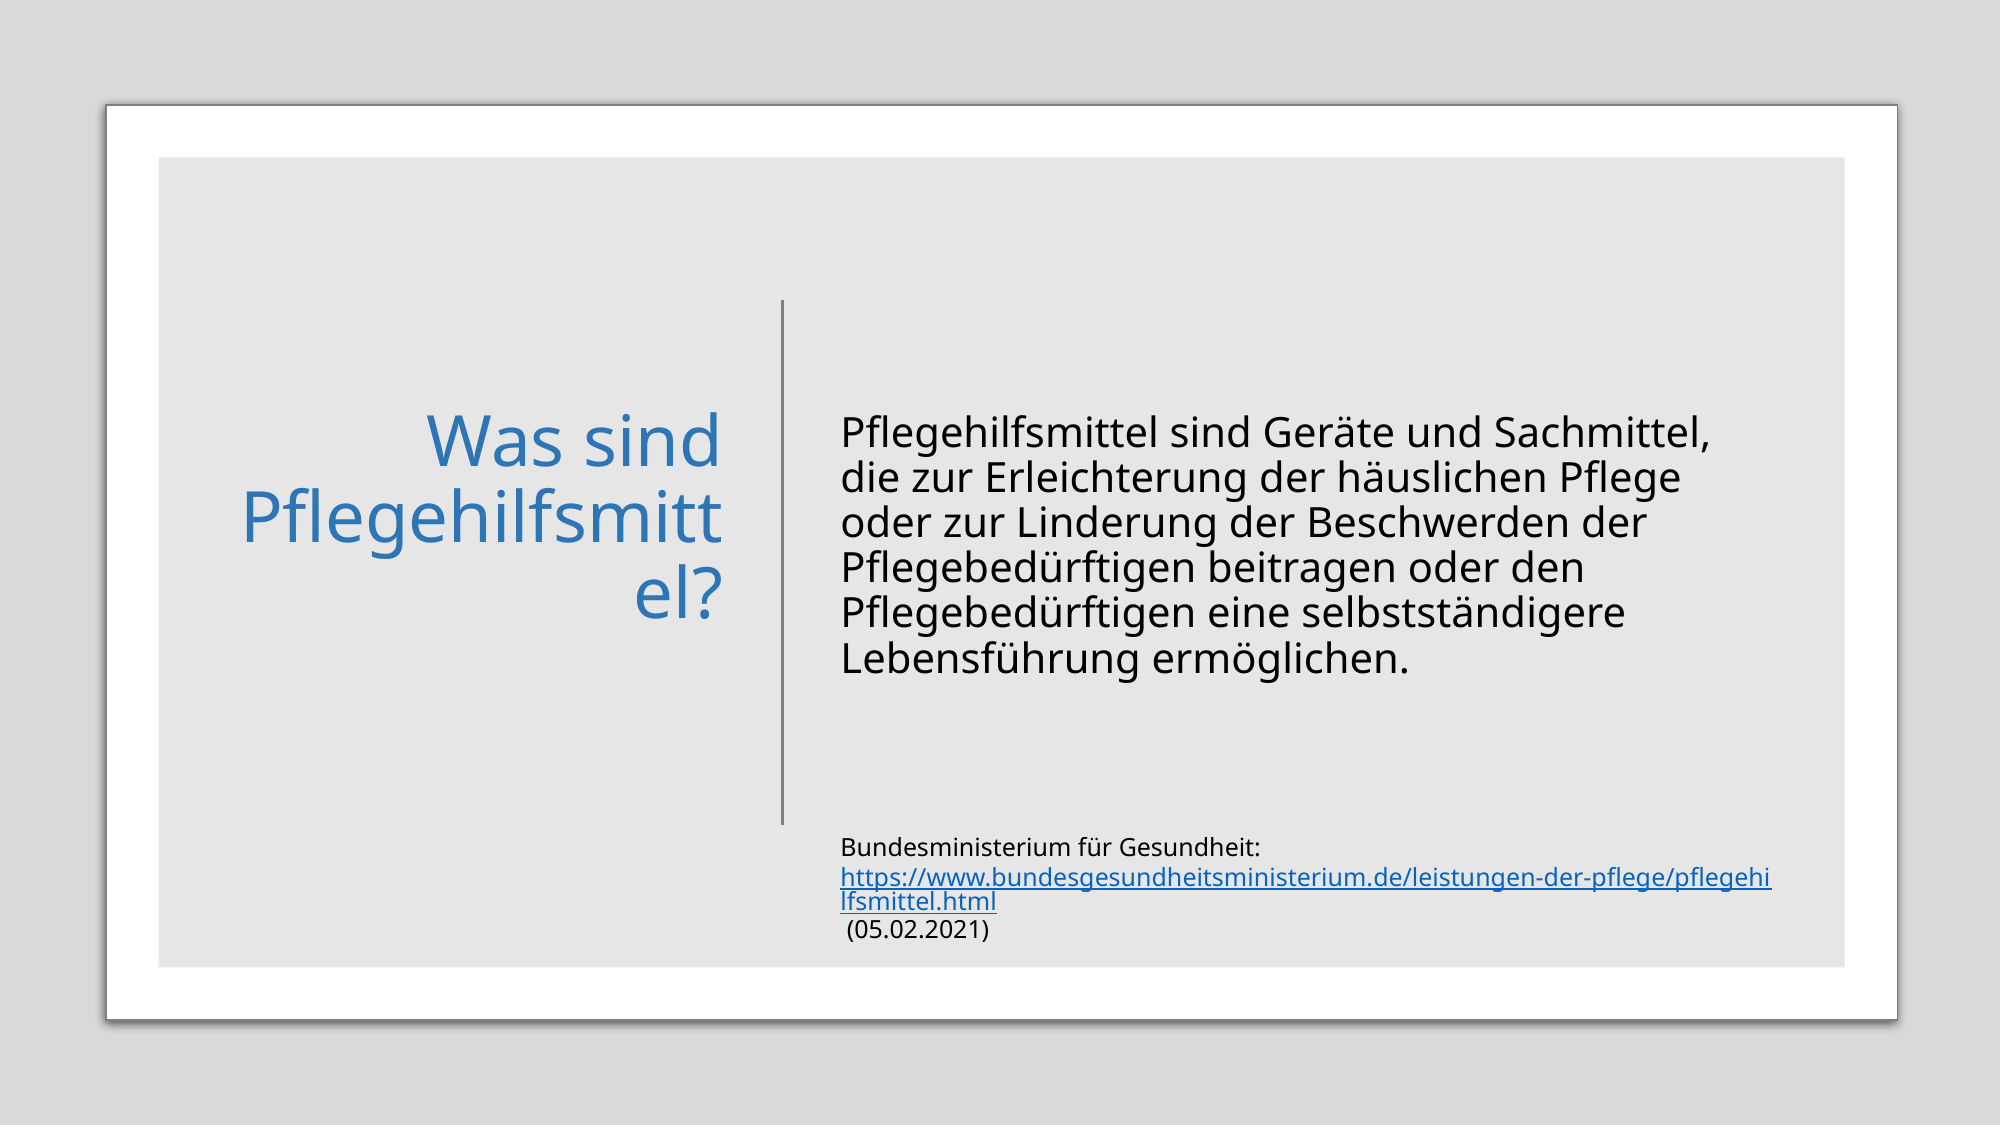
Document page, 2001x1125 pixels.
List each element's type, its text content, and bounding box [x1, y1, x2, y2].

text_box [158, 156, 1846, 968]
text_box [105, 104, 1898, 1021]
list Pflegehilfsmittel sind Geräte und Sachmittel, die zur Erleichterung der häuslichen Pflege oder zur Linderung der Beschwerden der Pflegebedürftigen beitragen oder den Pflegebedürftigen eine selbstständigere Lebensführung ermöglichen. Bundesministerium für Gesundheit: https://www.bundesgesundheitsministerium.de/leistungen-der-pflege/pflegehilfsmittel.html (05.02.2021) [825, 292, 1789, 968]
text_box [0, 0, 2000, 1125]
title Was sind Pflegehilfsmittel? [211, 224, 738, 900]
